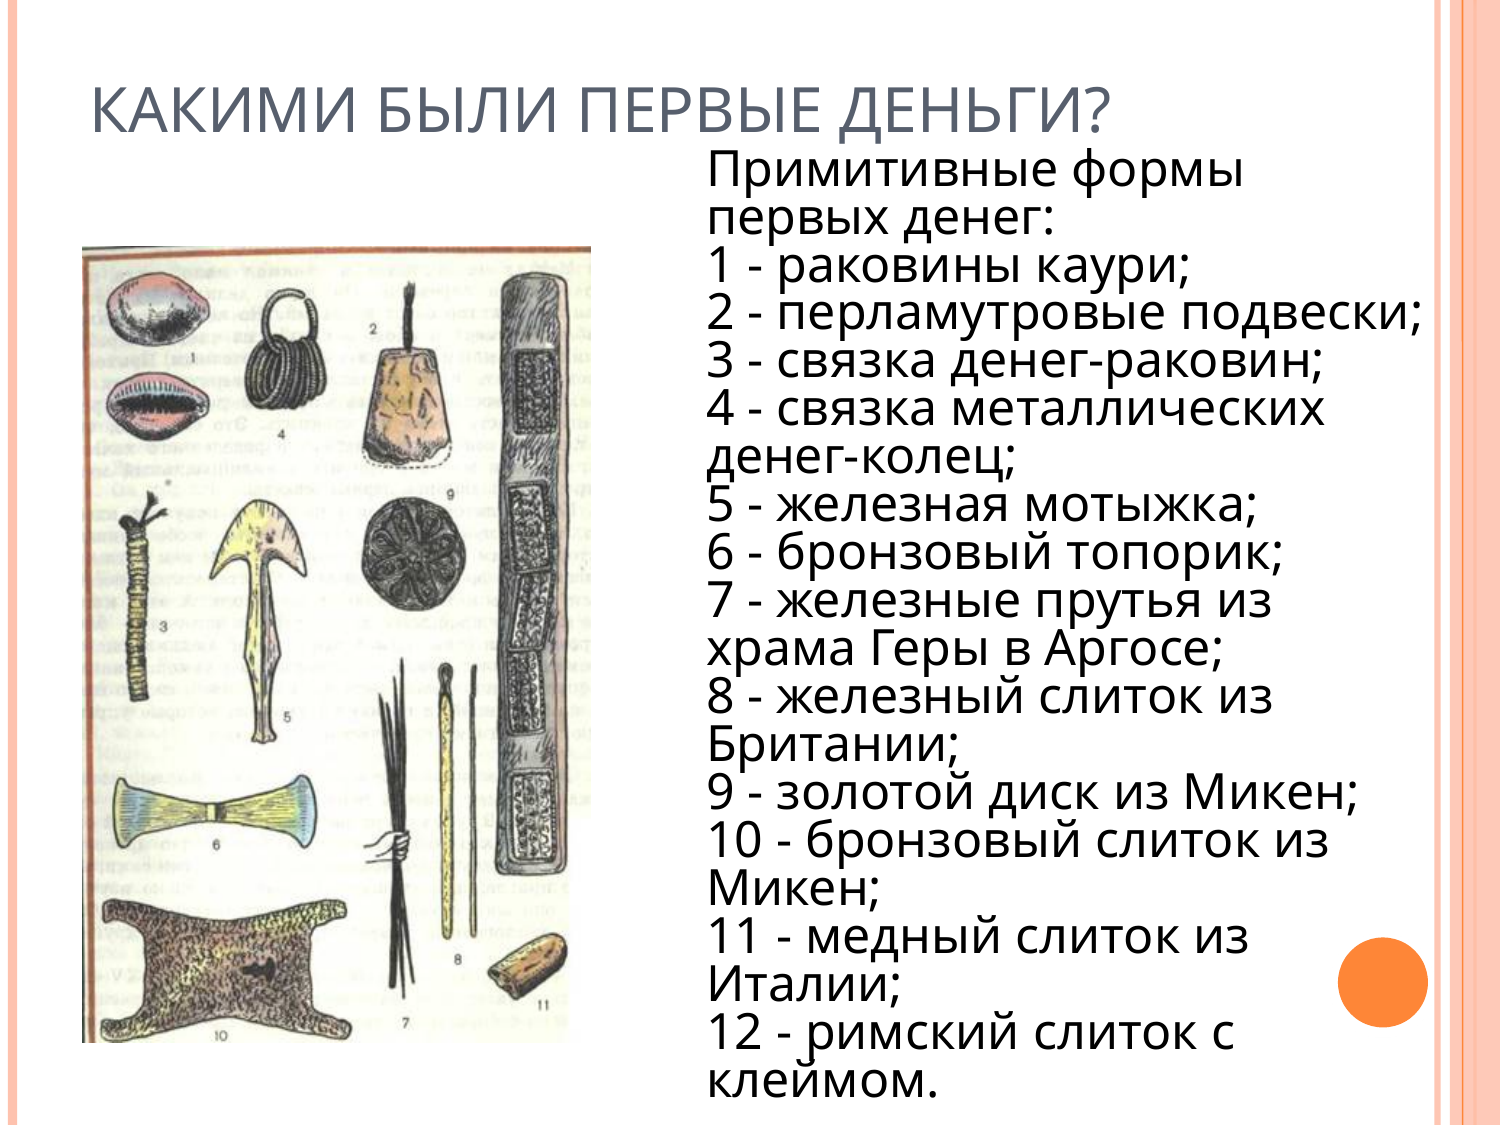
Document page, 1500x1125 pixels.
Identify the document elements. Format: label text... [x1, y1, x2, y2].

text_box Примитивные формы первых денег: 1 - раковины каури; 2 - перламутровые подвески; 3 - связка денег-раковин; 4 - связка металлических денег-колец; 5 - железная мотыжка; 6 - бронзовый топорик; 7 - железные прутья из храма Геры в Аргосе; 8 - железный слиток из Британии; 9 - золотой диск из Микен; 10 - бронзовый слиток из Микен; 11 - медный слиток из Италии; 12 - римский слиток с клеймом. [691, 140, 1442, 1115]
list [81, 245, 592, 1044]
title Какими были первые деньги? [75, 45, 1300, 153]
